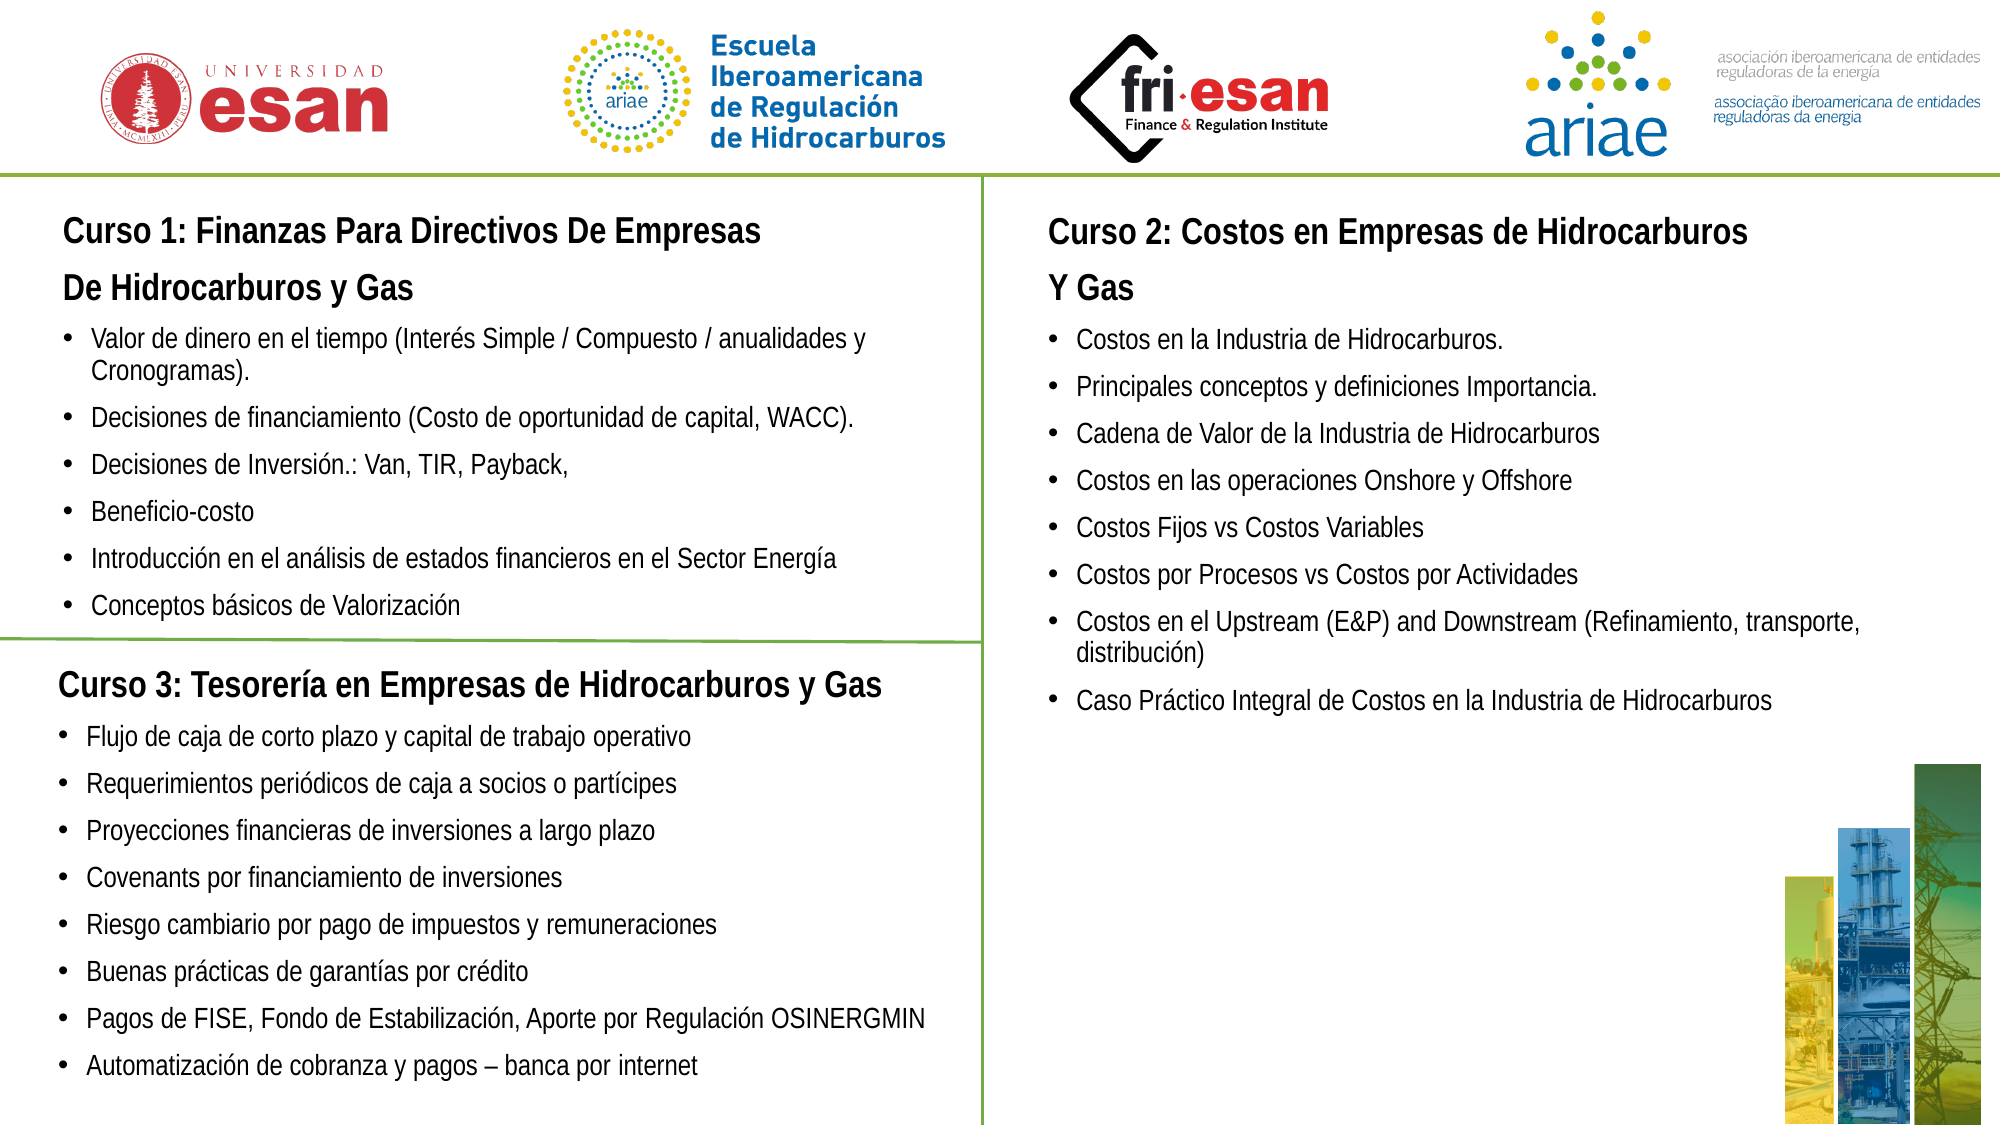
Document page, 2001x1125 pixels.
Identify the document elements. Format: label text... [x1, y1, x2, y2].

picture [100, 53, 388, 144]
picture [1838, 857, 1910, 1124]
text_box Curso 2: Costos en Empresas de Hidrocarburos Y Gas Costos en la Industria de Hidrocarburos. Principales conceptos y definiciones Importancia. Cadena de Valor de la Industria de Hidrocarburos Costos en las operaciones Onshore y Offshore Costos Fijos vs Costos Variables Costos por Procesos vs Costos por Actividades Costos en el Upstream (E&P) and Downstream (Refinamiento, transporte, distribución) Caso Práctico Integral de Costos en la Industria de Hidrocarburos [1033, 204, 1967, 857]
picture [1502, 0, 2000, 167]
picture [525, 0, 983, 220]
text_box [0, 638, 983, 643]
picture [1069, 34, 1328, 163]
